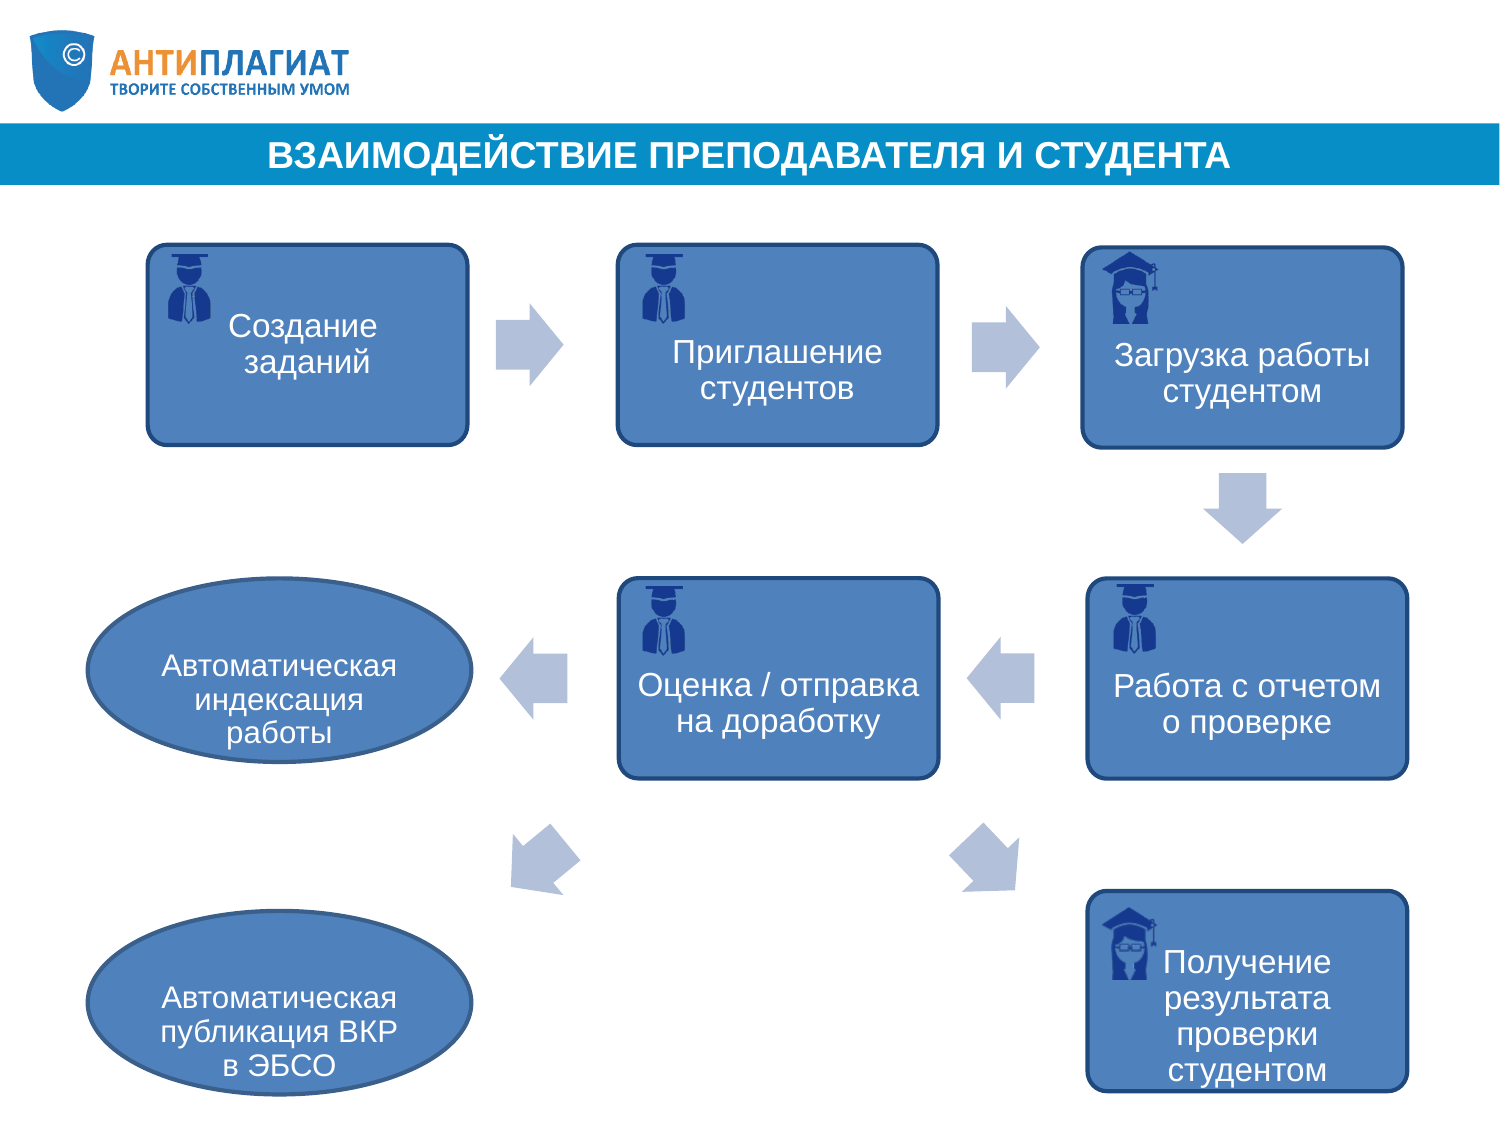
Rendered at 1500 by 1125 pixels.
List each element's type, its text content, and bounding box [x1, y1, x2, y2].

picture [158, 254, 219, 324]
picture [1098, 907, 1161, 981]
list ВЗАИМОДЕЙСТВИЕ ПРЕПОДАВАТЕЛЯ И СТУДЕНТА [0, 123, 1500, 185]
picture [1098, 251, 1162, 324]
picture [633, 586, 694, 656]
picture [29, 30, 349, 112]
picture [633, 254, 694, 324]
picture [1104, 584, 1165, 654]
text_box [147, 244, 1408, 1092]
text_box Автоматическая публикация ВКР в ЭБСО [85, 936, 142, 1070]
text_box Автоматическая индексация работы [85, 603, 142, 737]
